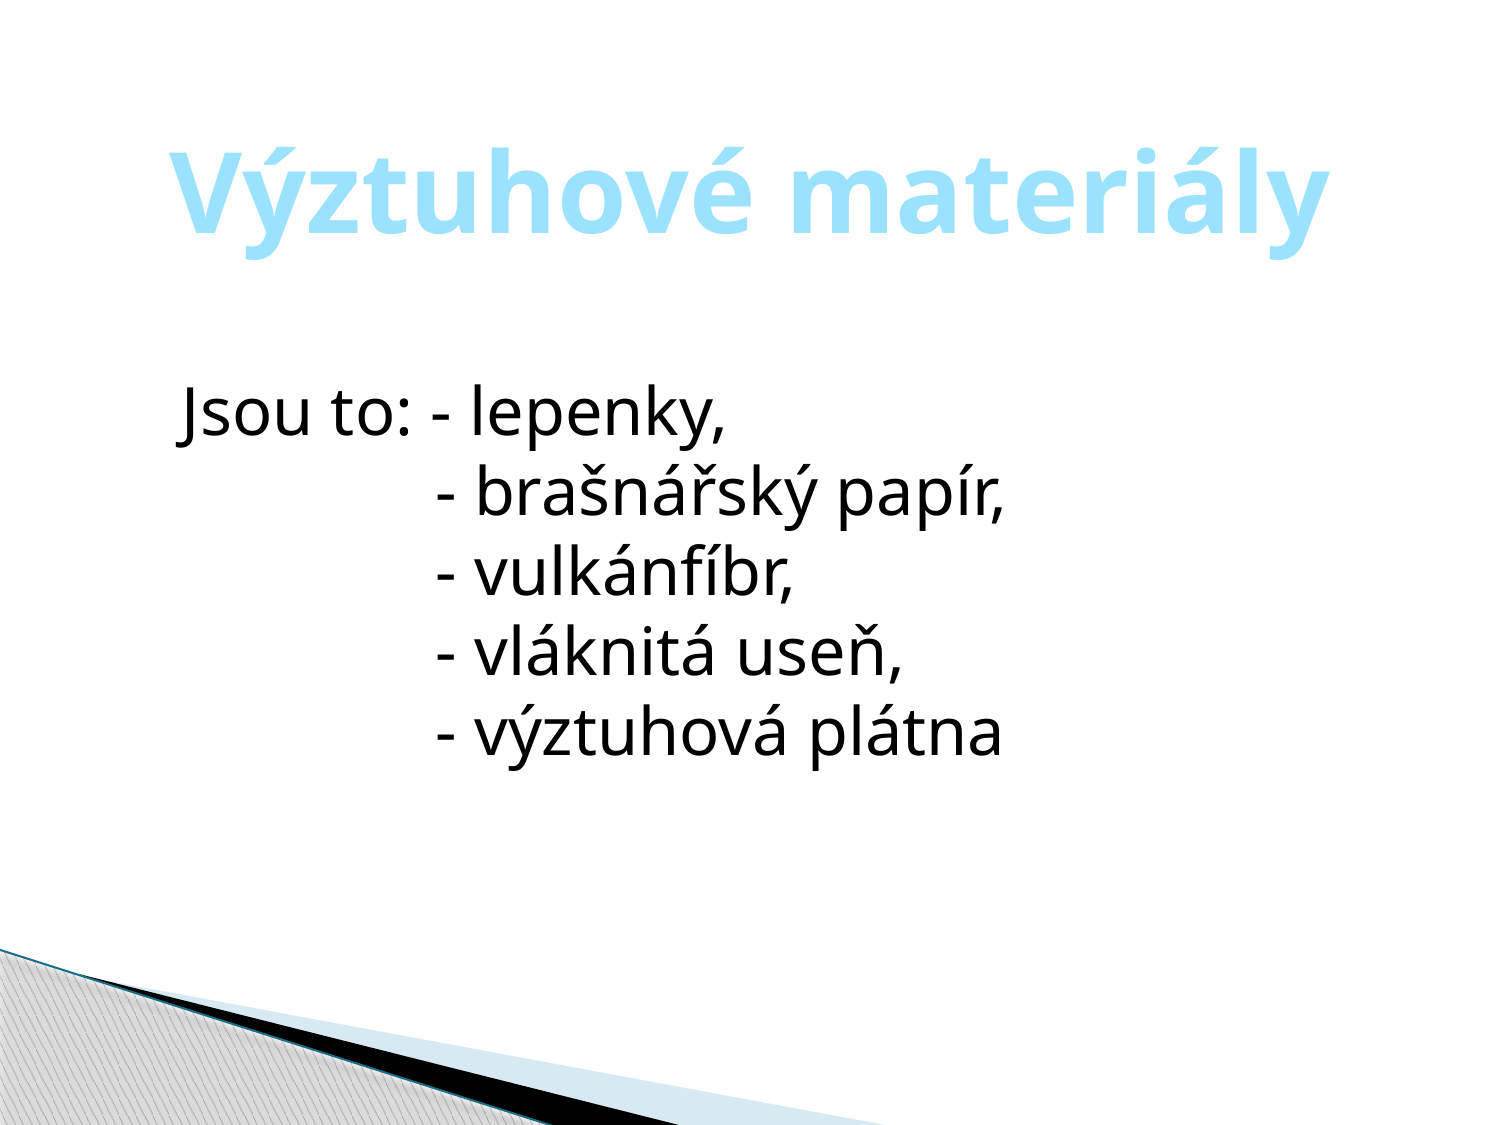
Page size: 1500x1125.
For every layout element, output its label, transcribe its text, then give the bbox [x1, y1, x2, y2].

text_box Výztuhové materiály [154, 113, 1346, 264]
text_box Jsou to: - lepenky, - brašnářský papír, - vulkánfíbr, - vláknitá useň, - výztuhová plátna [167, 361, 1041, 777]
